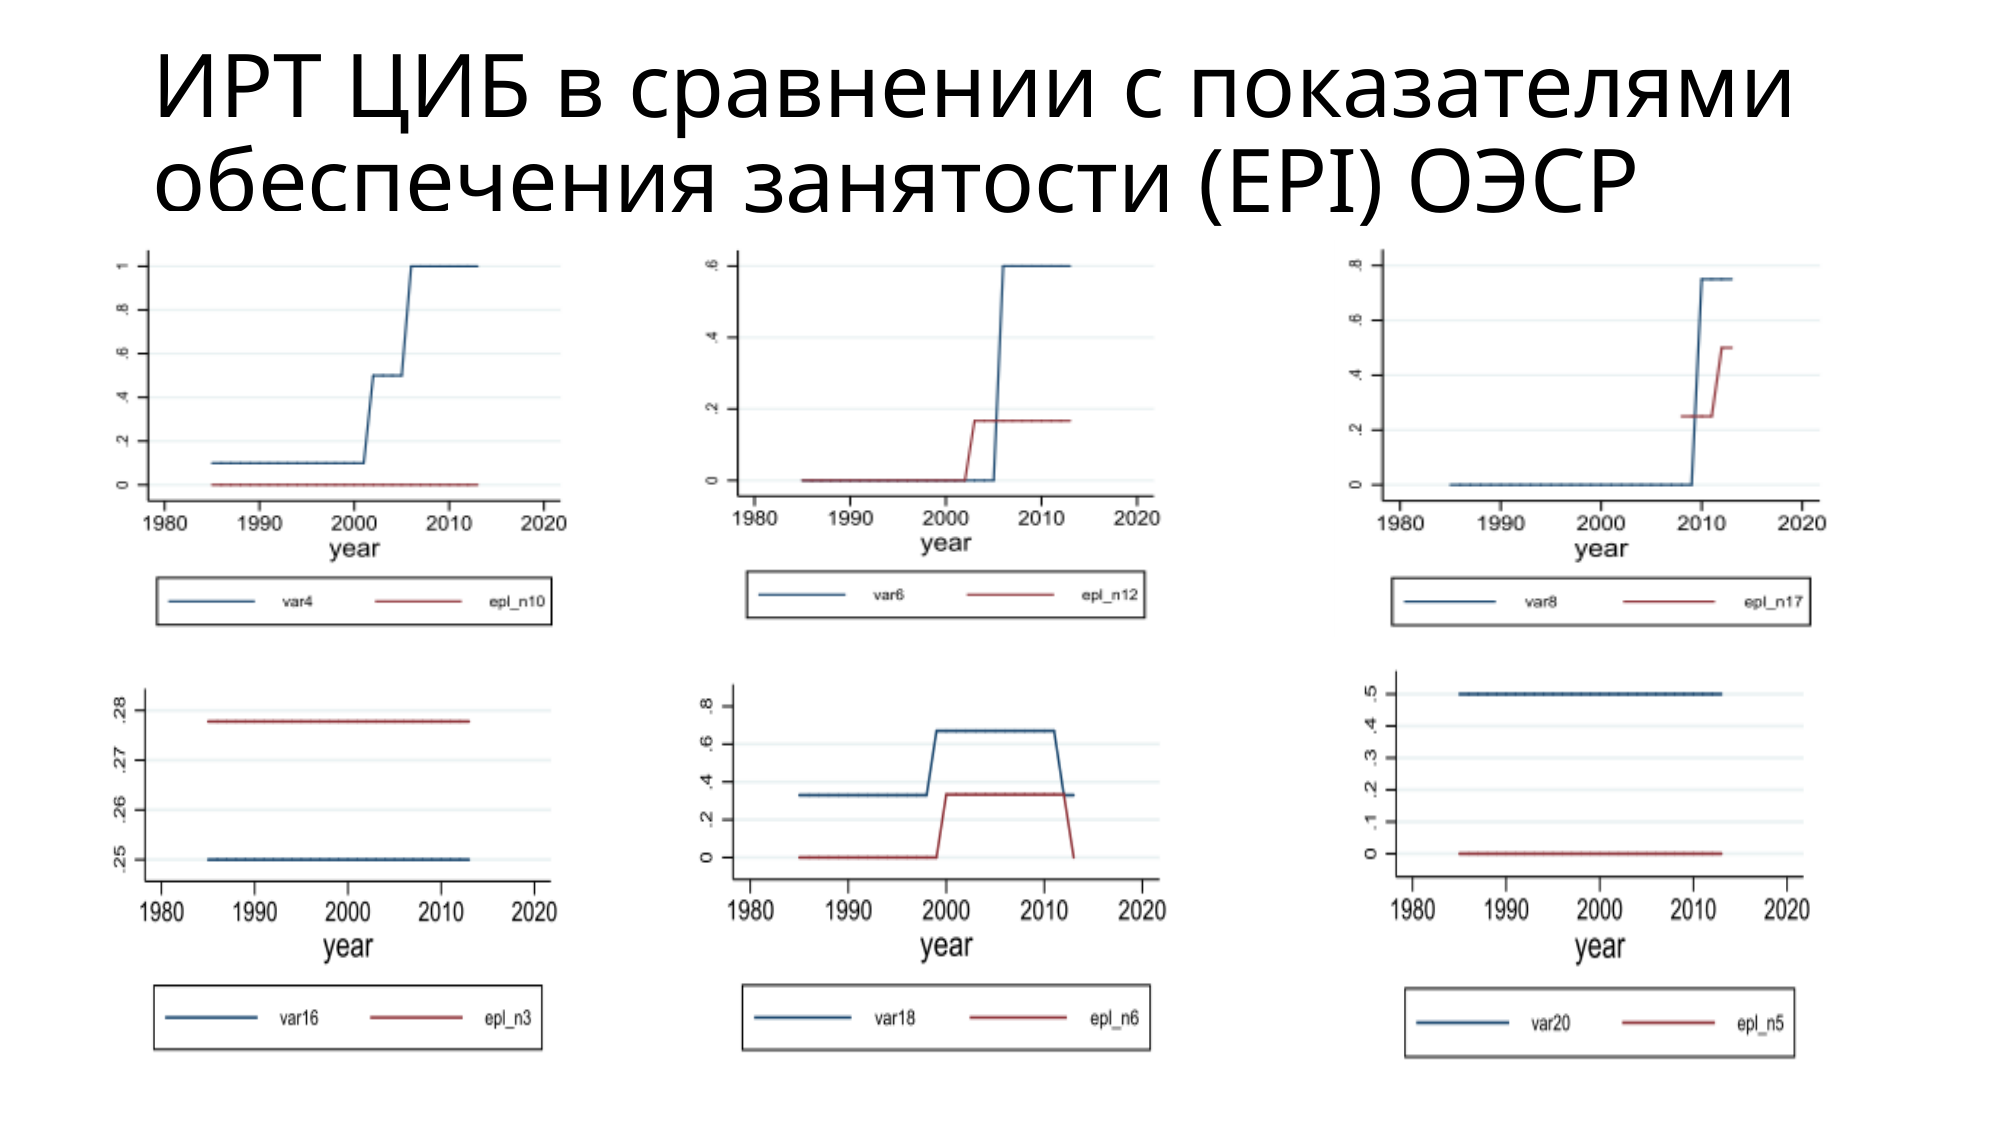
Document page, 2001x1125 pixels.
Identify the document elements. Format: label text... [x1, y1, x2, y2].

picture [1333, 639, 1820, 1080]
picture [1333, 240, 1843, 637]
title ИРТ ЦИБ в сравнении с показателями обеспечения занятости (EPI) ОЭСР [137, 31, 1863, 241]
picture [683, 236, 1193, 641]
picture [94, 673, 566, 1062]
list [107, 211, 598, 641]
picture [683, 660, 1174, 1062]
